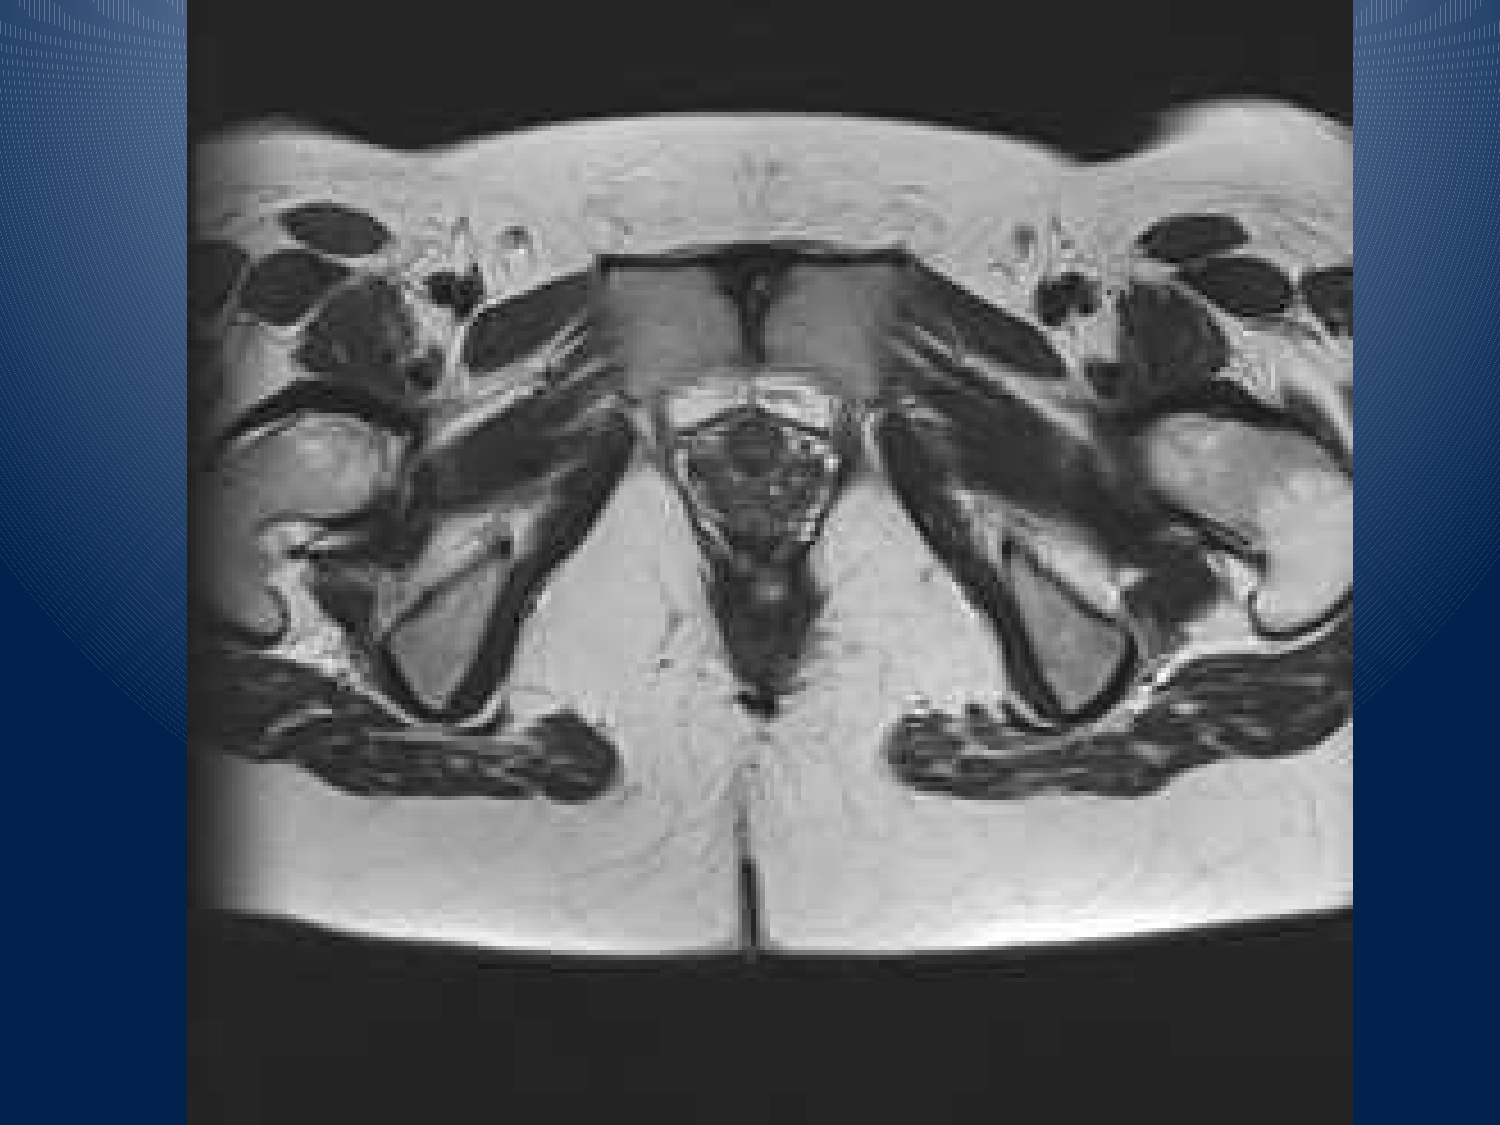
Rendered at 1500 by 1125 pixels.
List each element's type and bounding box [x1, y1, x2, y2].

picture [187, 0, 1353, 1125]
